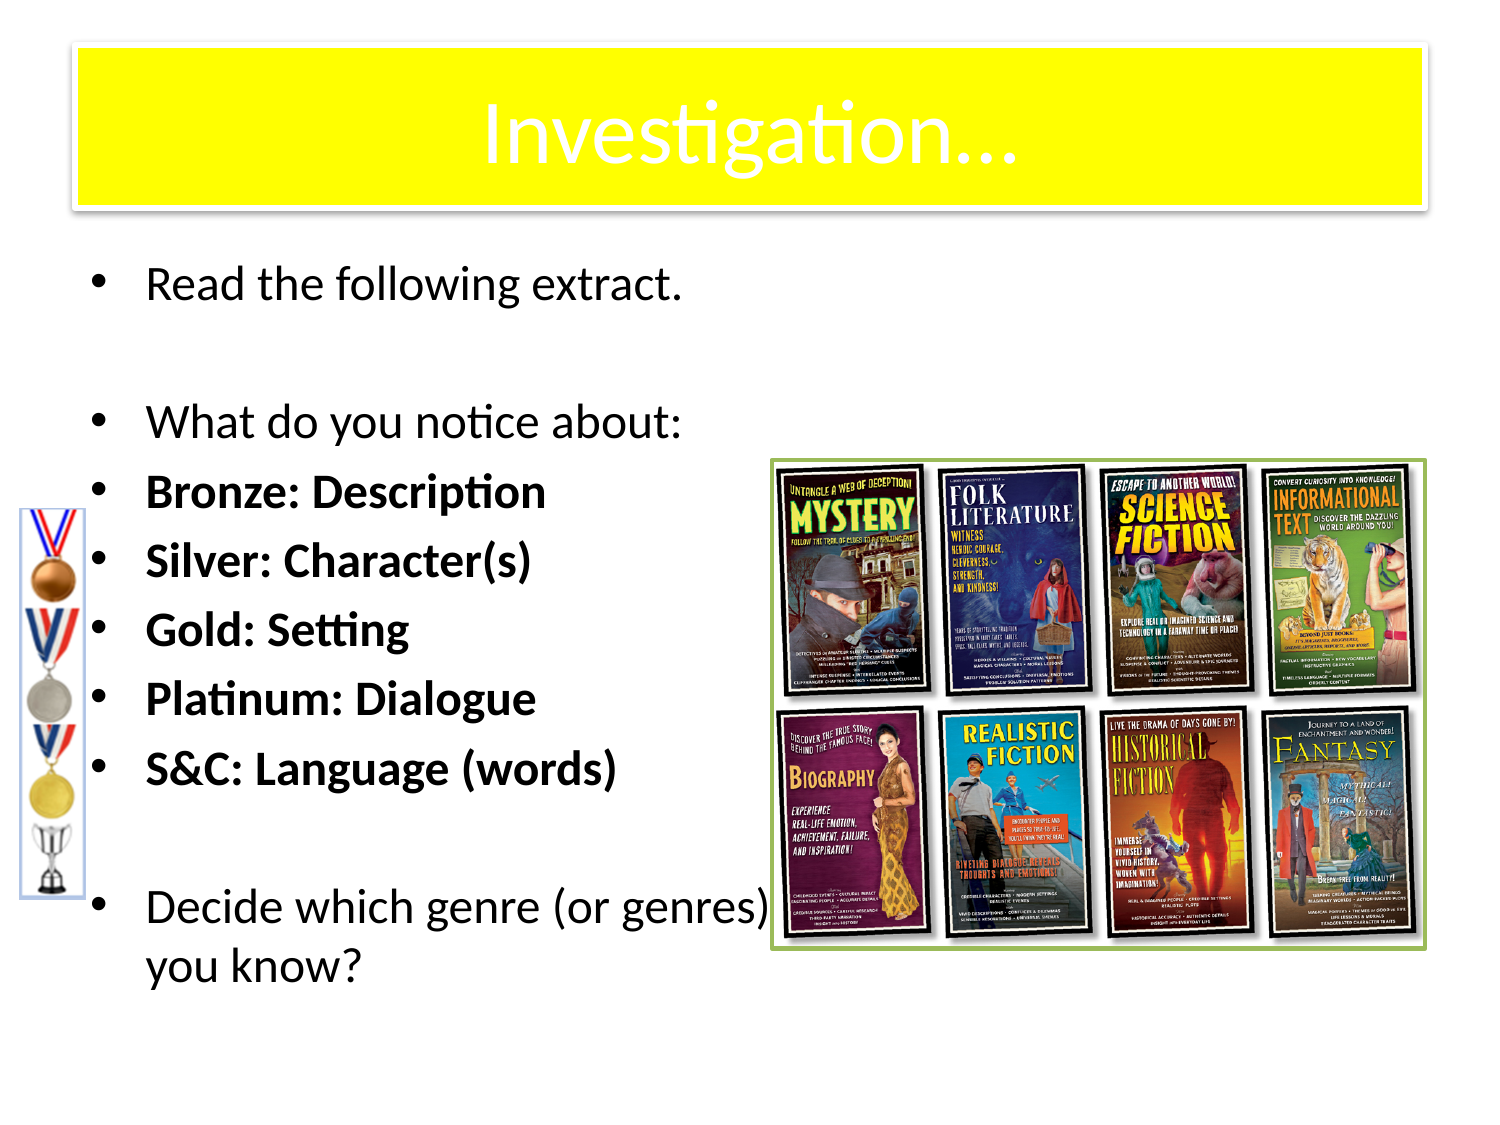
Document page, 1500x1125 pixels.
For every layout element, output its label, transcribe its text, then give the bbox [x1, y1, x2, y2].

title Investigation… [72, 42, 1428, 211]
list Read the following extract. What do you notice about: Bronze: Description Silver: Character(s) Gold: Setting Platinum: Dialogue S&C: Language (words) Decide which genre (or genres) the story belongs to. How do you know? [75, 243, 1425, 1005]
picture [17, 506, 88, 902]
picture [773, 461, 1424, 947]
